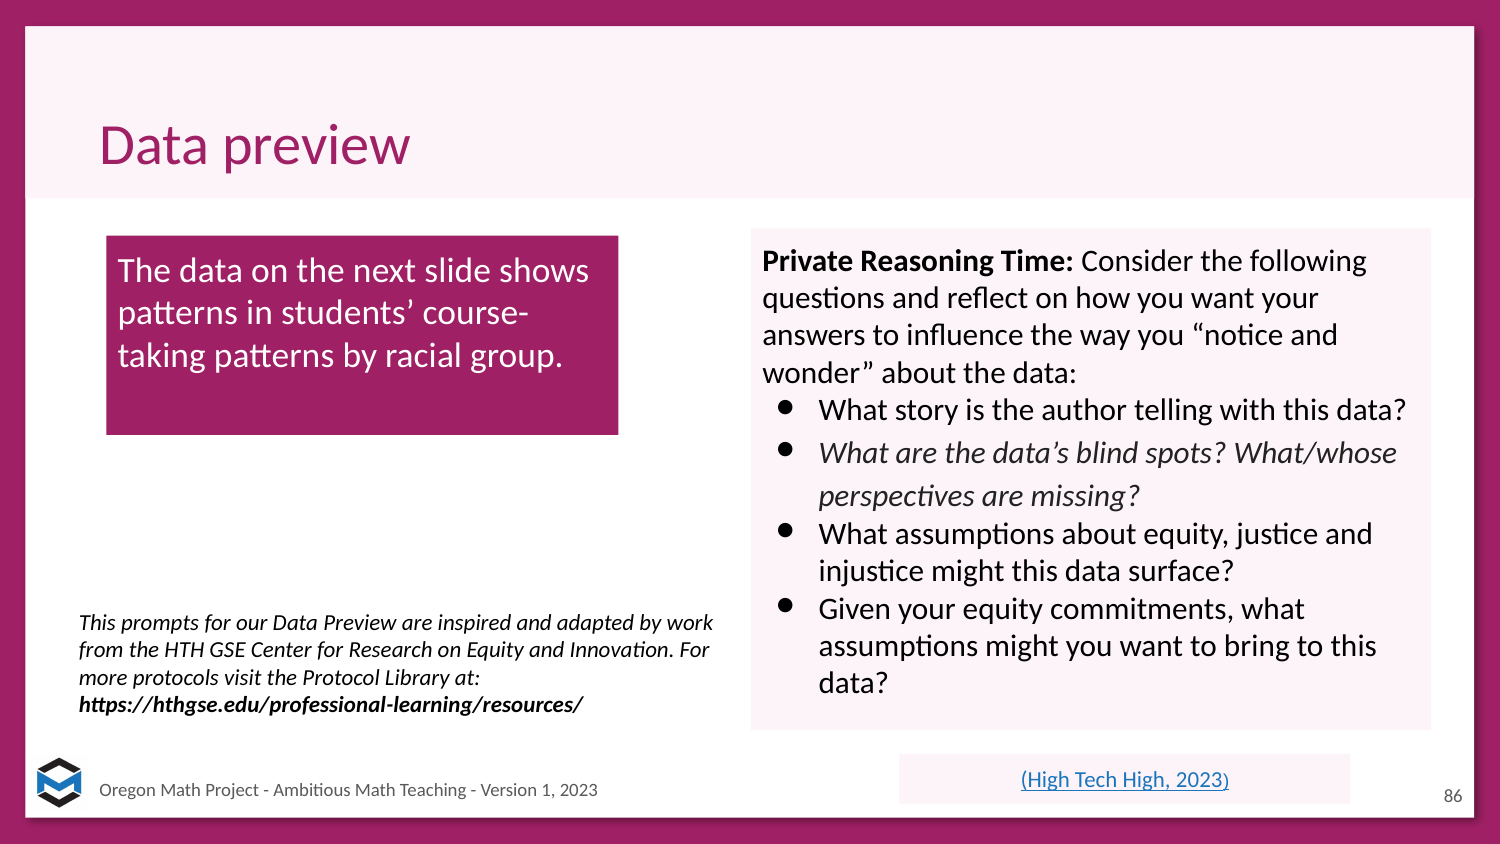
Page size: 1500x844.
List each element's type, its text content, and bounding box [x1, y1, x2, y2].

text_box Private Reasoning Time: Consider the following questions and reflect on how you want your answers to influence the way you “notice and wonder” about the data: What story is the author telling with this data? What are the data’s blind spots? What/whose perspectives are missing? What assumptions about equity, justice and injustice might this data surface? Given your equity commitments, what assumptions might you want to bring to this data? [751, 228, 1432, 730]
picture [29, 754, 89, 811]
text_box The data on the next slide shows patterns in students’ course-taking patterns by racial group. [106, 235, 619, 435]
text_box (High Tech High, 2023) [899, 753, 1351, 804]
title Data preview [88, 56, 1416, 183]
text_box This prompts for our Data Preview are inspired and adapted by work from the HTH GSE Center for Research on Equity and Innovation. For more protocols visit the Protocol Library at: https://hthgse.edu/professional-learning/resources/ [67, 596, 730, 729]
slide_number 86 [1367, 772, 1475, 818]
